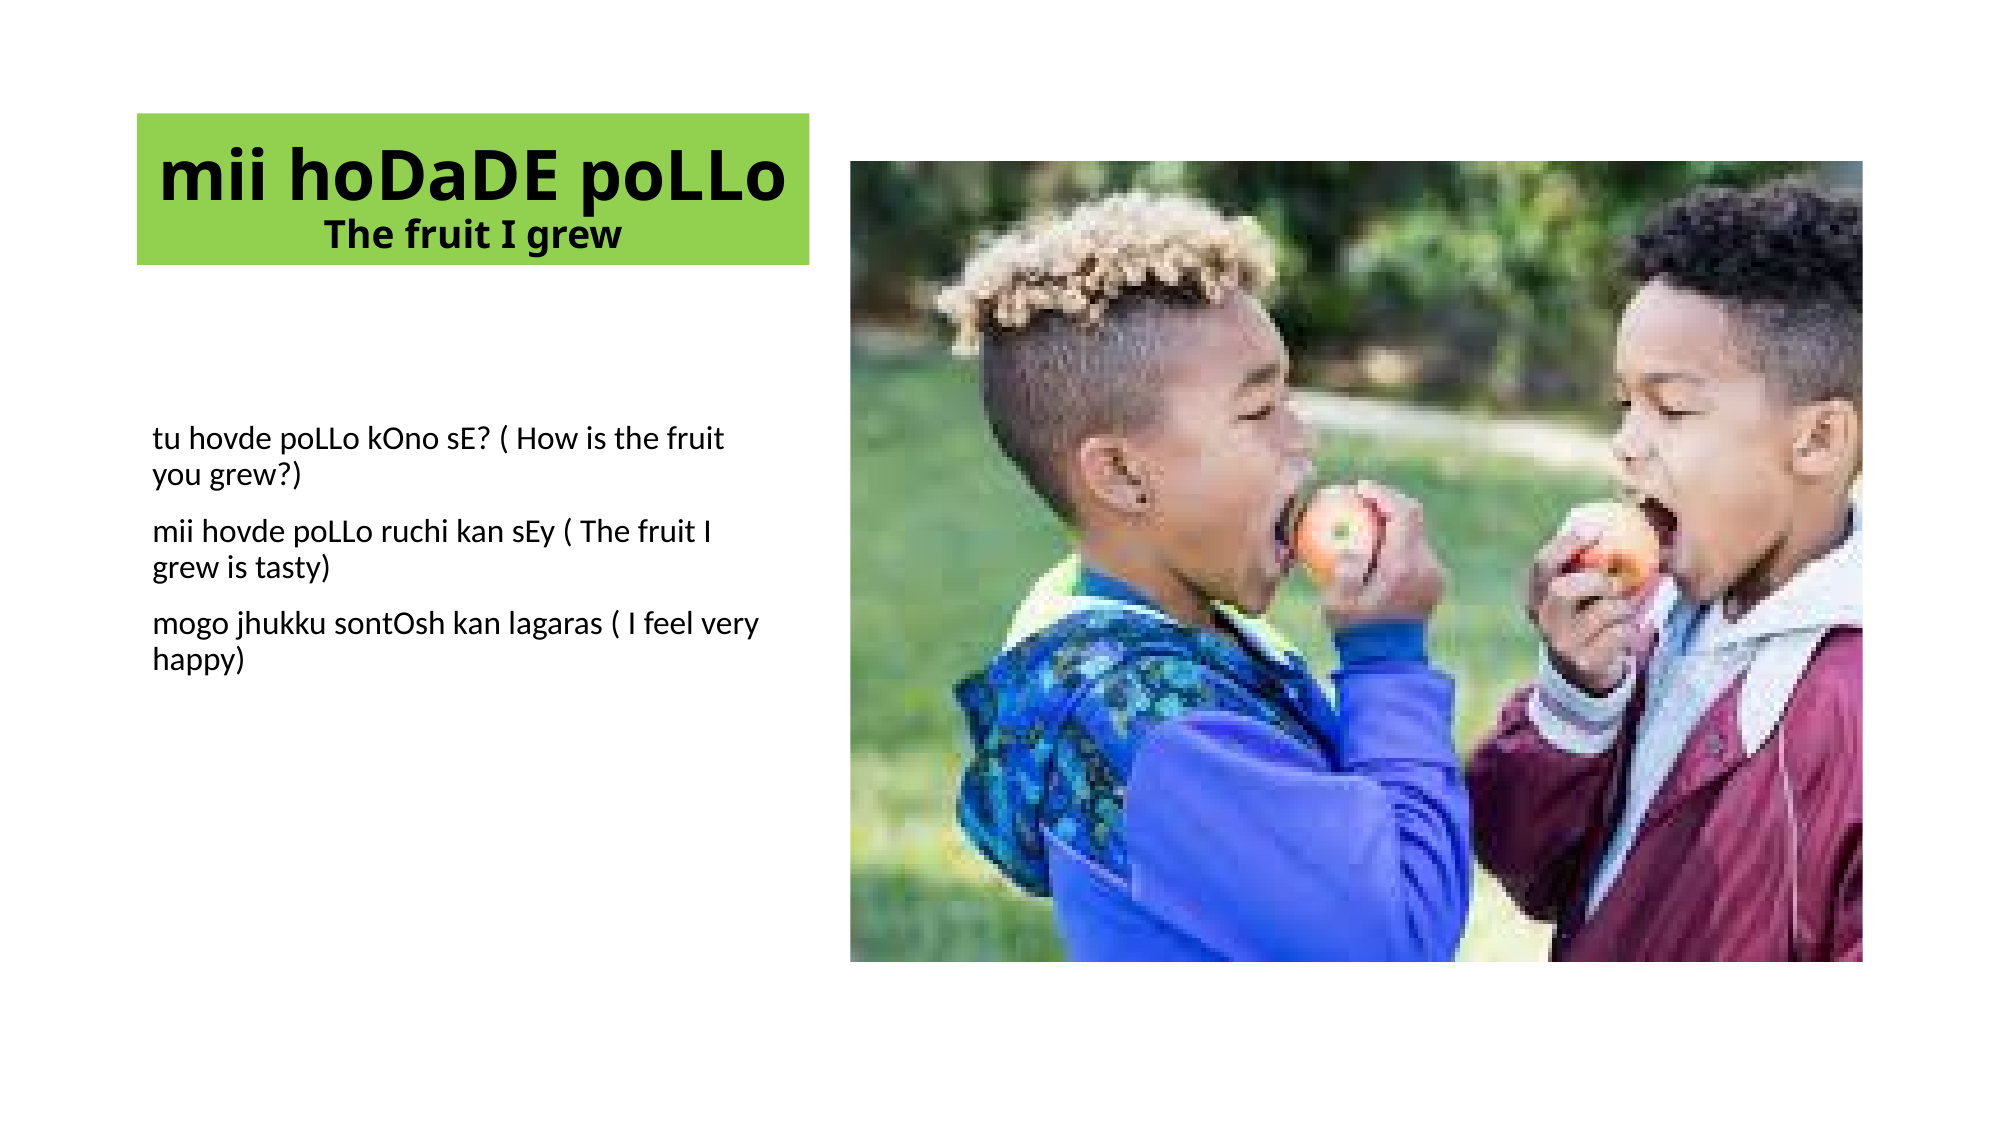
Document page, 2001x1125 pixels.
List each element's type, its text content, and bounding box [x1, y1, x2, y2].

list tu hovde poLLo kOno sE? ( How is the fruit you grew?) mii hovde poLLo ruchi kan sEy ( The fruit I grew is tasty) mogo jhukku sontOsh kan lagaras ( I feel very happy) [137, 413, 783, 963]
picture [850, 161, 1863, 962]
title mii hoDaDE poLLo The fruit I grew [137, 113, 810, 265]
